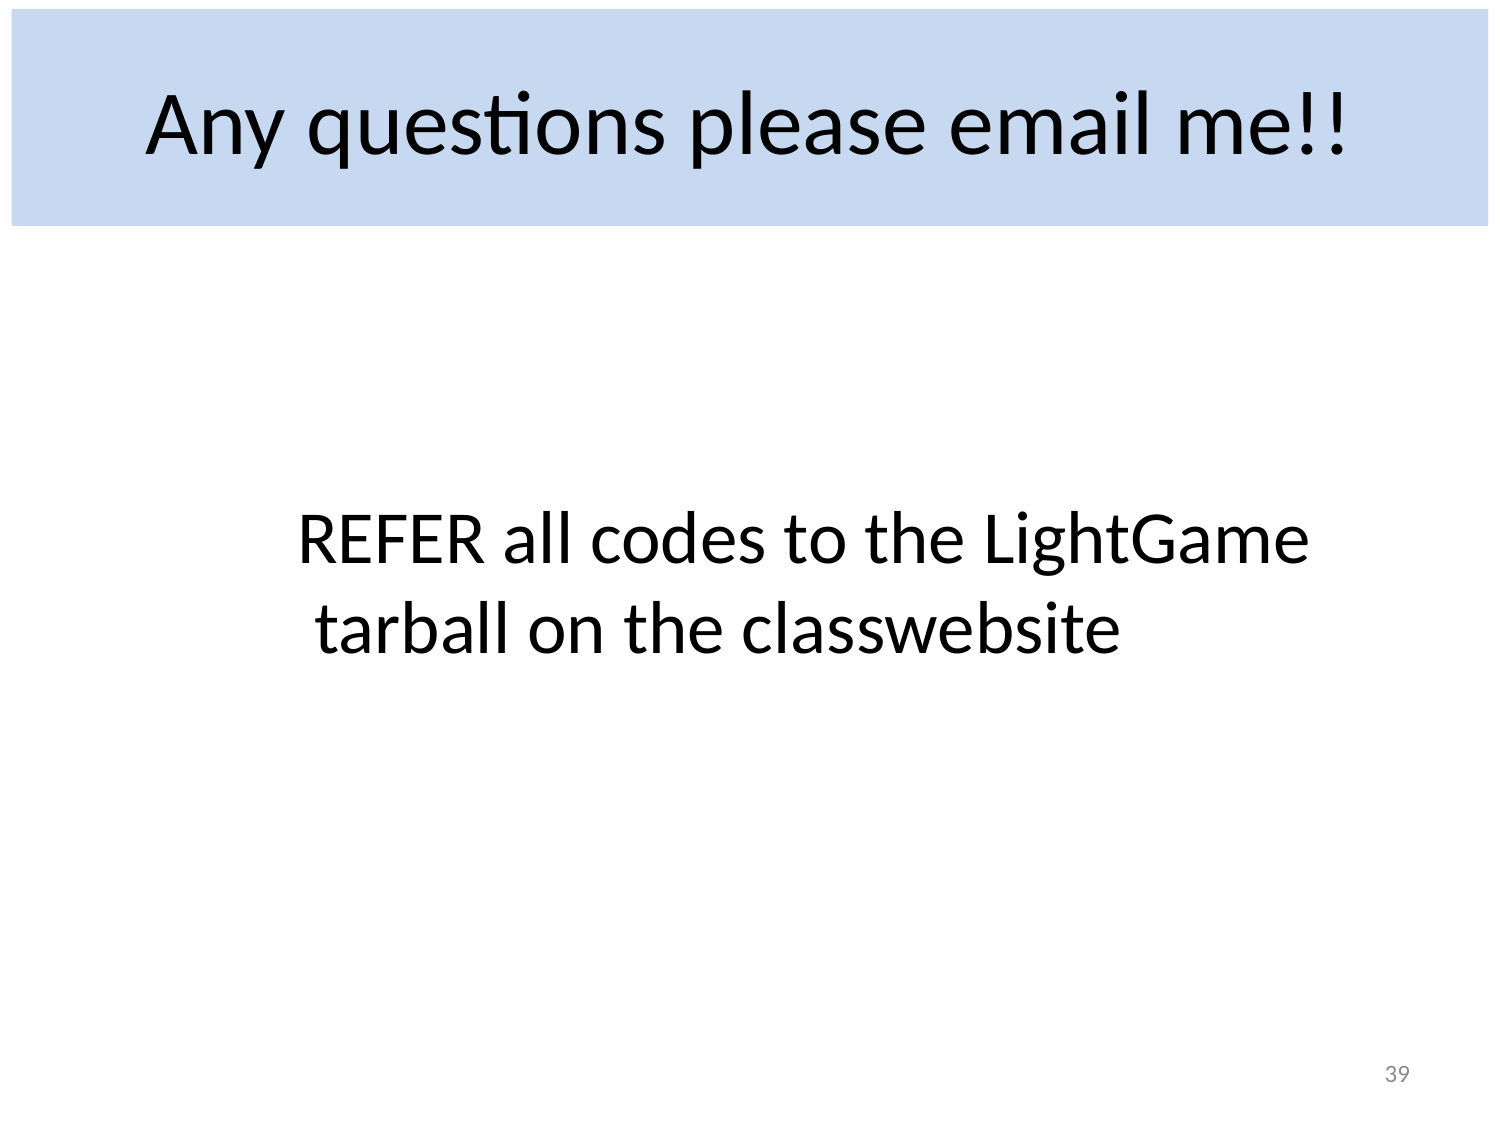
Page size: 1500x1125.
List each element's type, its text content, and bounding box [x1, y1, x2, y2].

slide_number 39 [1074, 1042, 1425, 1103]
text_box REFER all codes to the LightGame tarball on the classwebsite [282, 481, 1328, 676]
title Any questions please email me!! [11, 8, 1489, 226]
